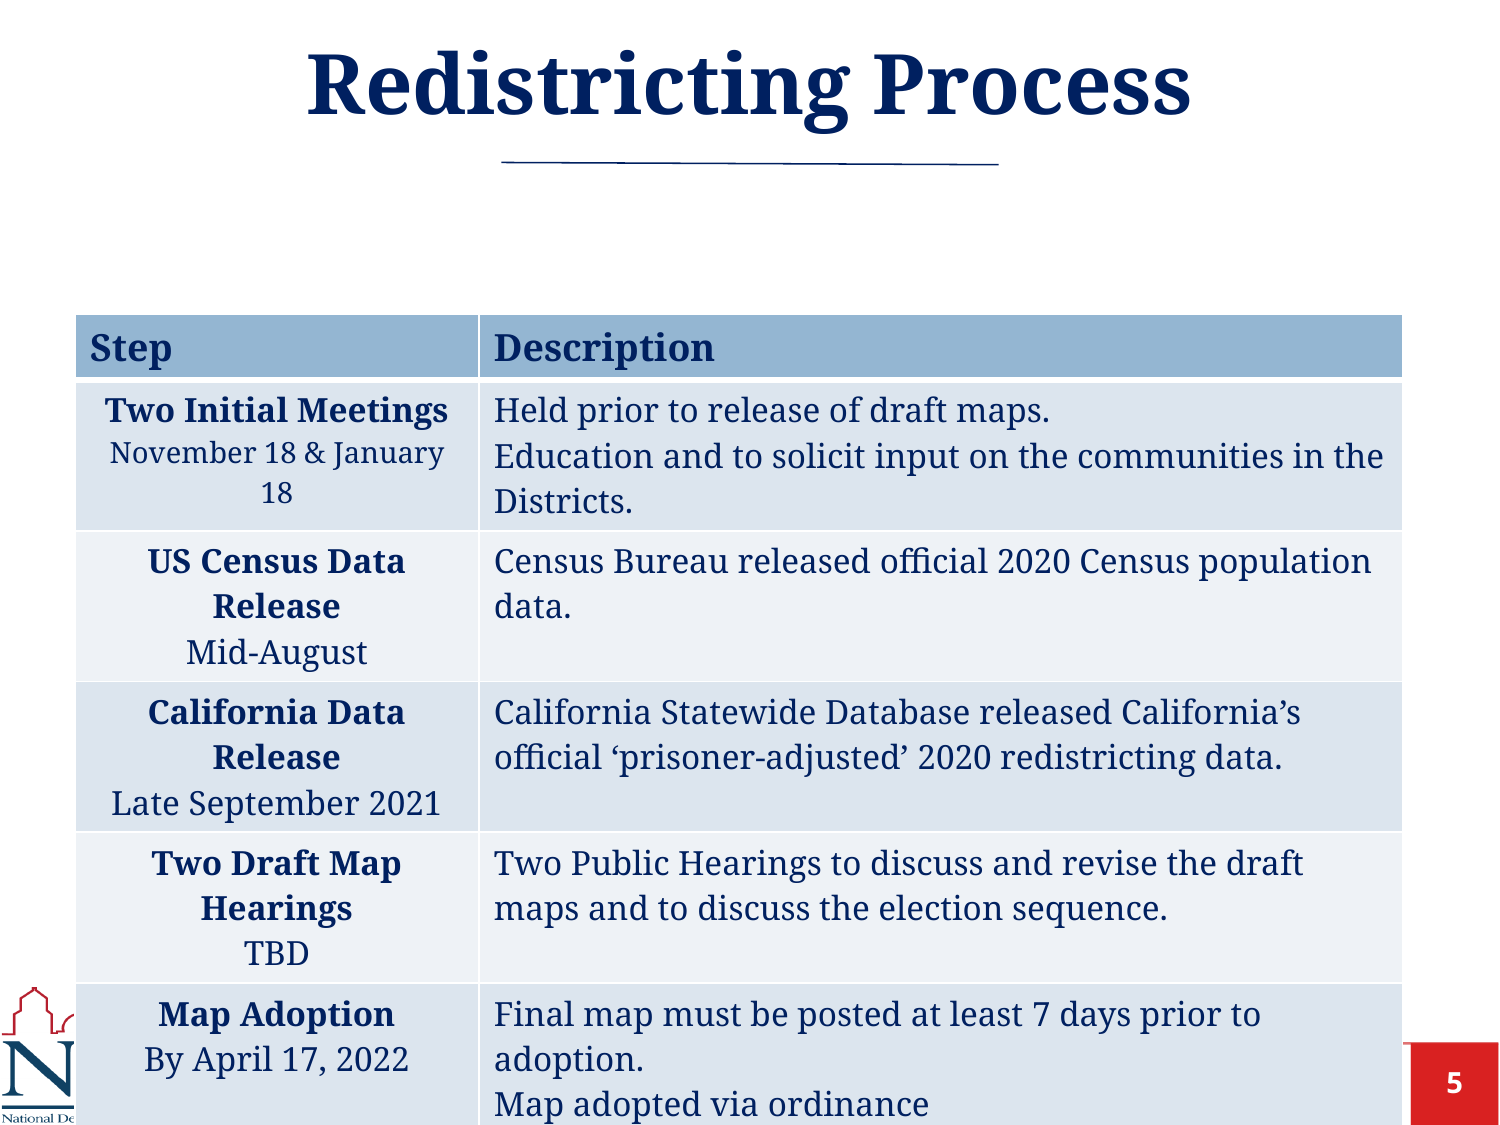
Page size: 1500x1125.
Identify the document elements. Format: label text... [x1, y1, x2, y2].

table_cell California Data Release Late September 2021 [76, 682, 478, 831]
slide_number 5 [1410, 1043, 1499, 1125]
table_cell Map Adoption By April 17, 2022 [76, 984, 478, 1125]
table_header Description [480, 315, 1402, 377]
table_cell Final map must be posted at least 7 days prior to adoption. Map adopted via ordinance [480, 984, 1402, 1125]
table_header Step [76, 315, 478, 377]
table_cell Two Initial Meetings November 18 & January 18 [76, 383, 478, 530]
table_cell California Statewide Database released California’s official ‘prisoner-adjusted’ 2020 redistricting data. [480, 682, 1402, 831]
table_cell Held prior to release of draft maps. Education and to solicit input on the communities in the Districts. [480, 383, 1402, 530]
table_cell Two Draft Map Hearings TBD [76, 833, 478, 982]
table_cell Census Bureau released official 2020 Census population data. [480, 532, 1402, 681]
title Redistricting Process [55, 0, 1444, 163]
table_cell US Census Data Release Mid-August [76, 532, 478, 681]
table_cell Two Public Hearings to discuss and revise the draft maps and to discuss the election sequence. [480, 833, 1402, 982]
